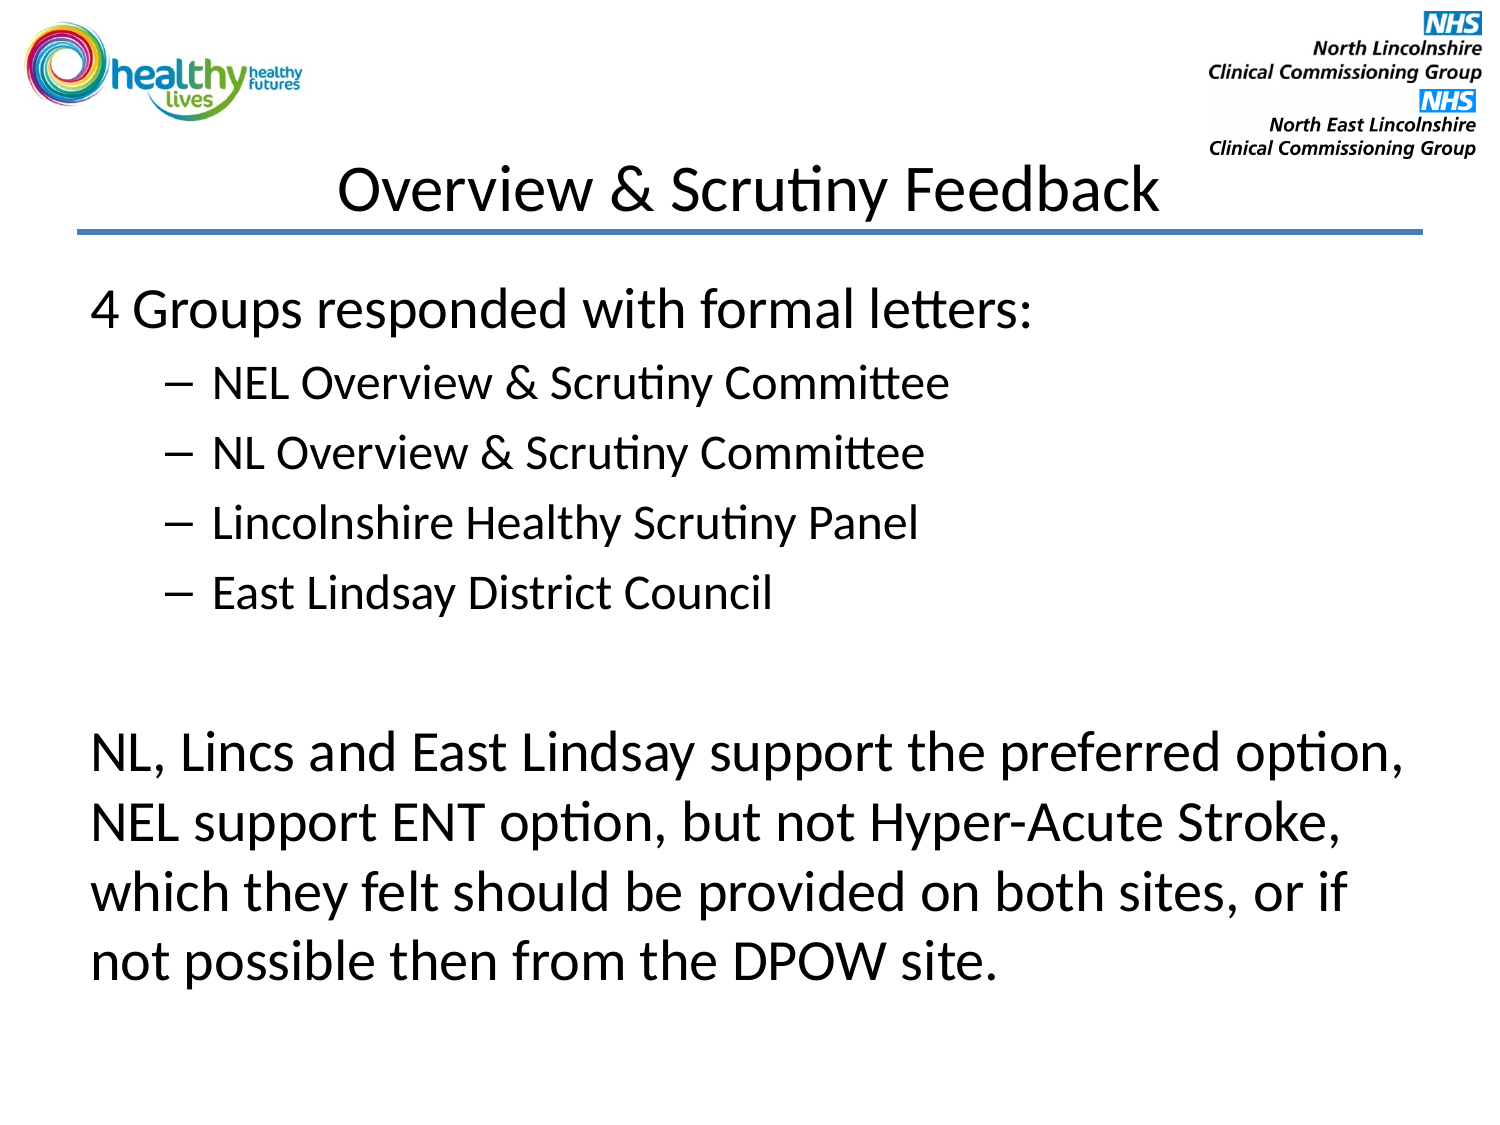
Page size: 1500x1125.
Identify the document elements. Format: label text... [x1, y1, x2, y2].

title Overview & Scrutiny Feedback [75, 137, 1425, 233]
picture [1209, 11, 1482, 83]
picture [2, 2, 342, 150]
list 4 Groups responded with formal letters: NEL Overview & Scrutiny Committee NL Overview & Scrutiny Committee Lincolnshire Healthy Scrutiny Panel East Lindsay District Council NL, Lincs and East Lindsay support the preferred option, NEL support ENT option, but not Hyper-Acute Stroke, which they felt should be provided on both sites, or if not possible then from the DPOW site. [75, 262, 1425, 1005]
picture [1210, 89, 1476, 159]
